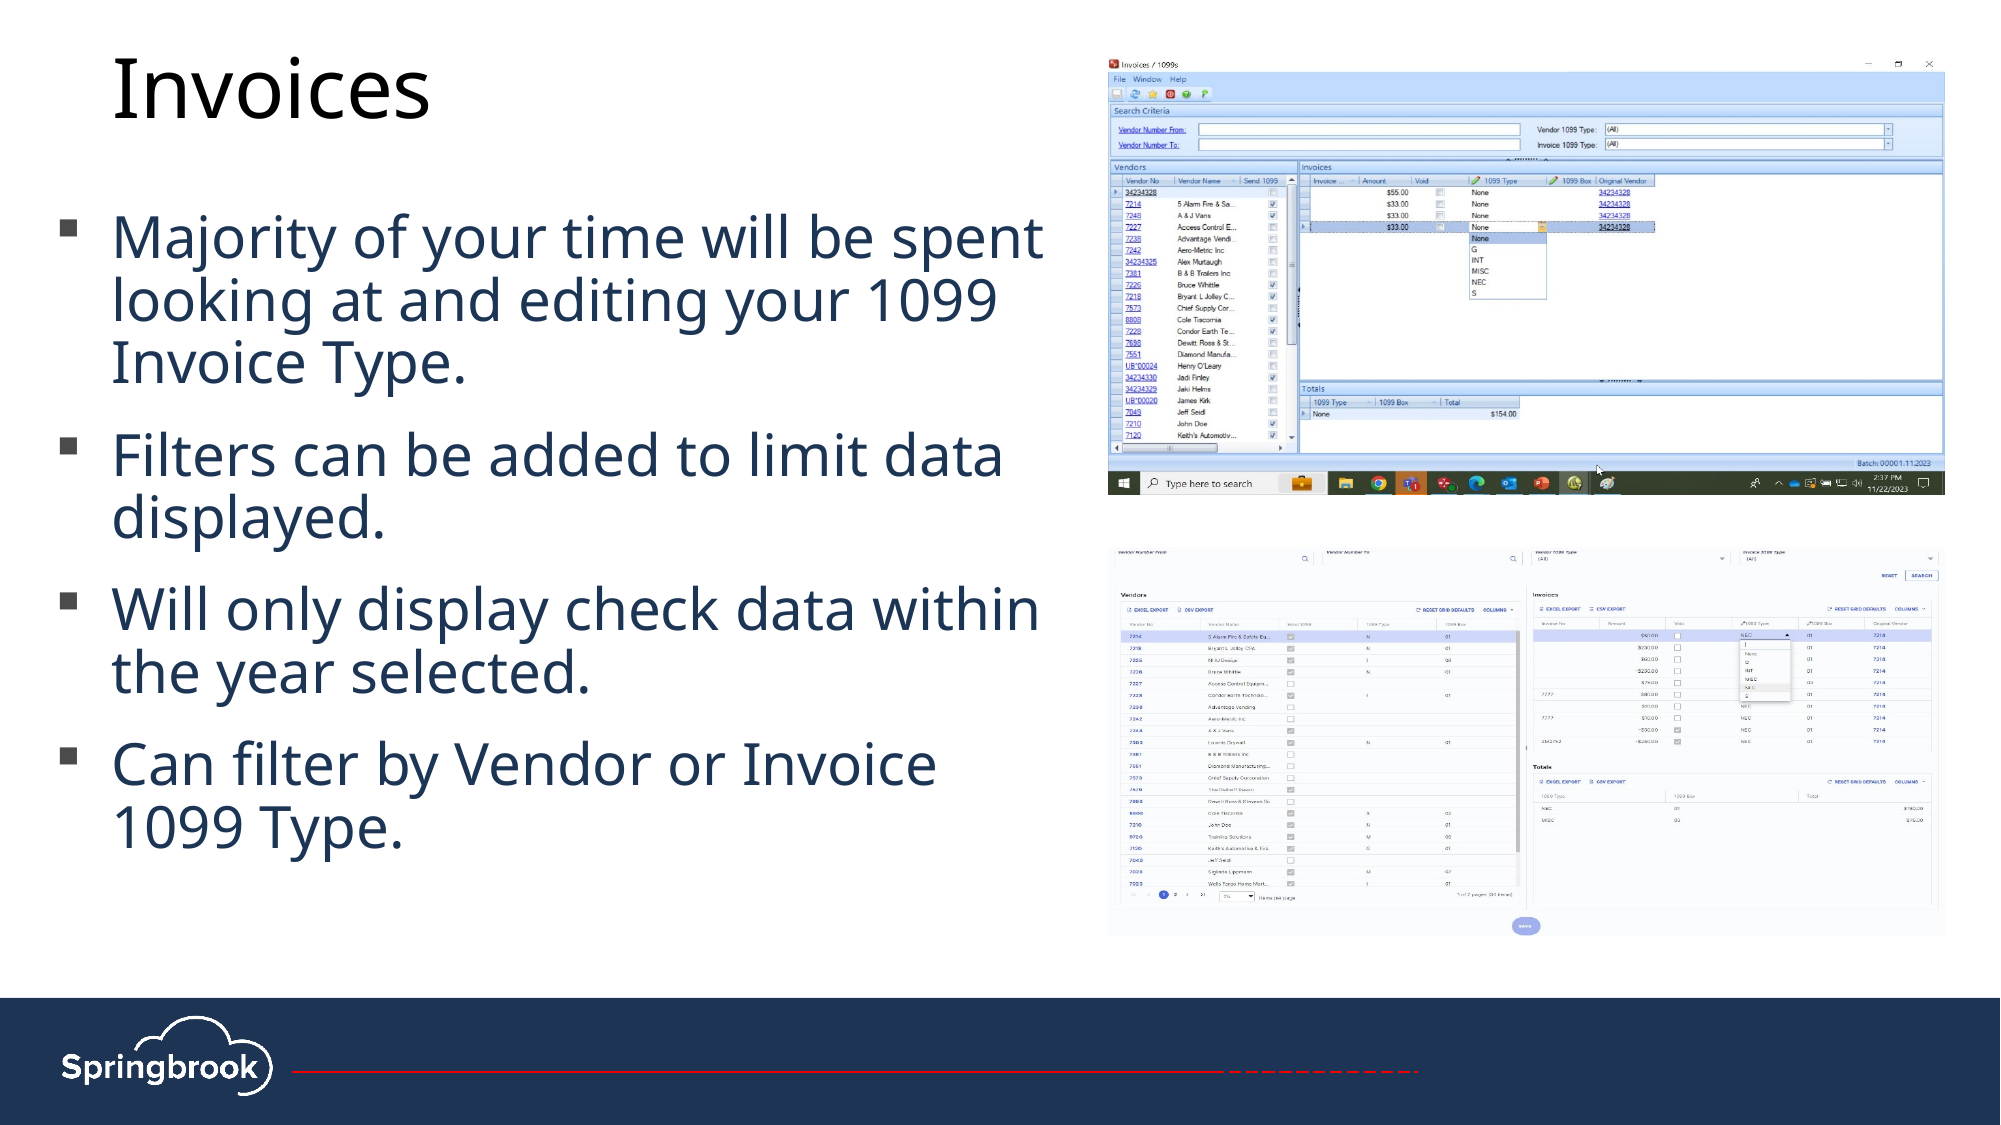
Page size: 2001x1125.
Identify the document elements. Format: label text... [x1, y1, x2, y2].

picture [0, 937, 362, 1125]
list Majority of your time will be spent looking at and editing your 1099 Invoice Type. Filters can be added to limit data displayed. Will only display check data within the year selected. Can filter by Vendor or Invoice 1099 Type. [55, 208, 1058, 982]
list Invoices [112, 47, 1946, 155]
picture [1108, 57, 1945, 495]
picture [1108, 547, 1945, 936]
